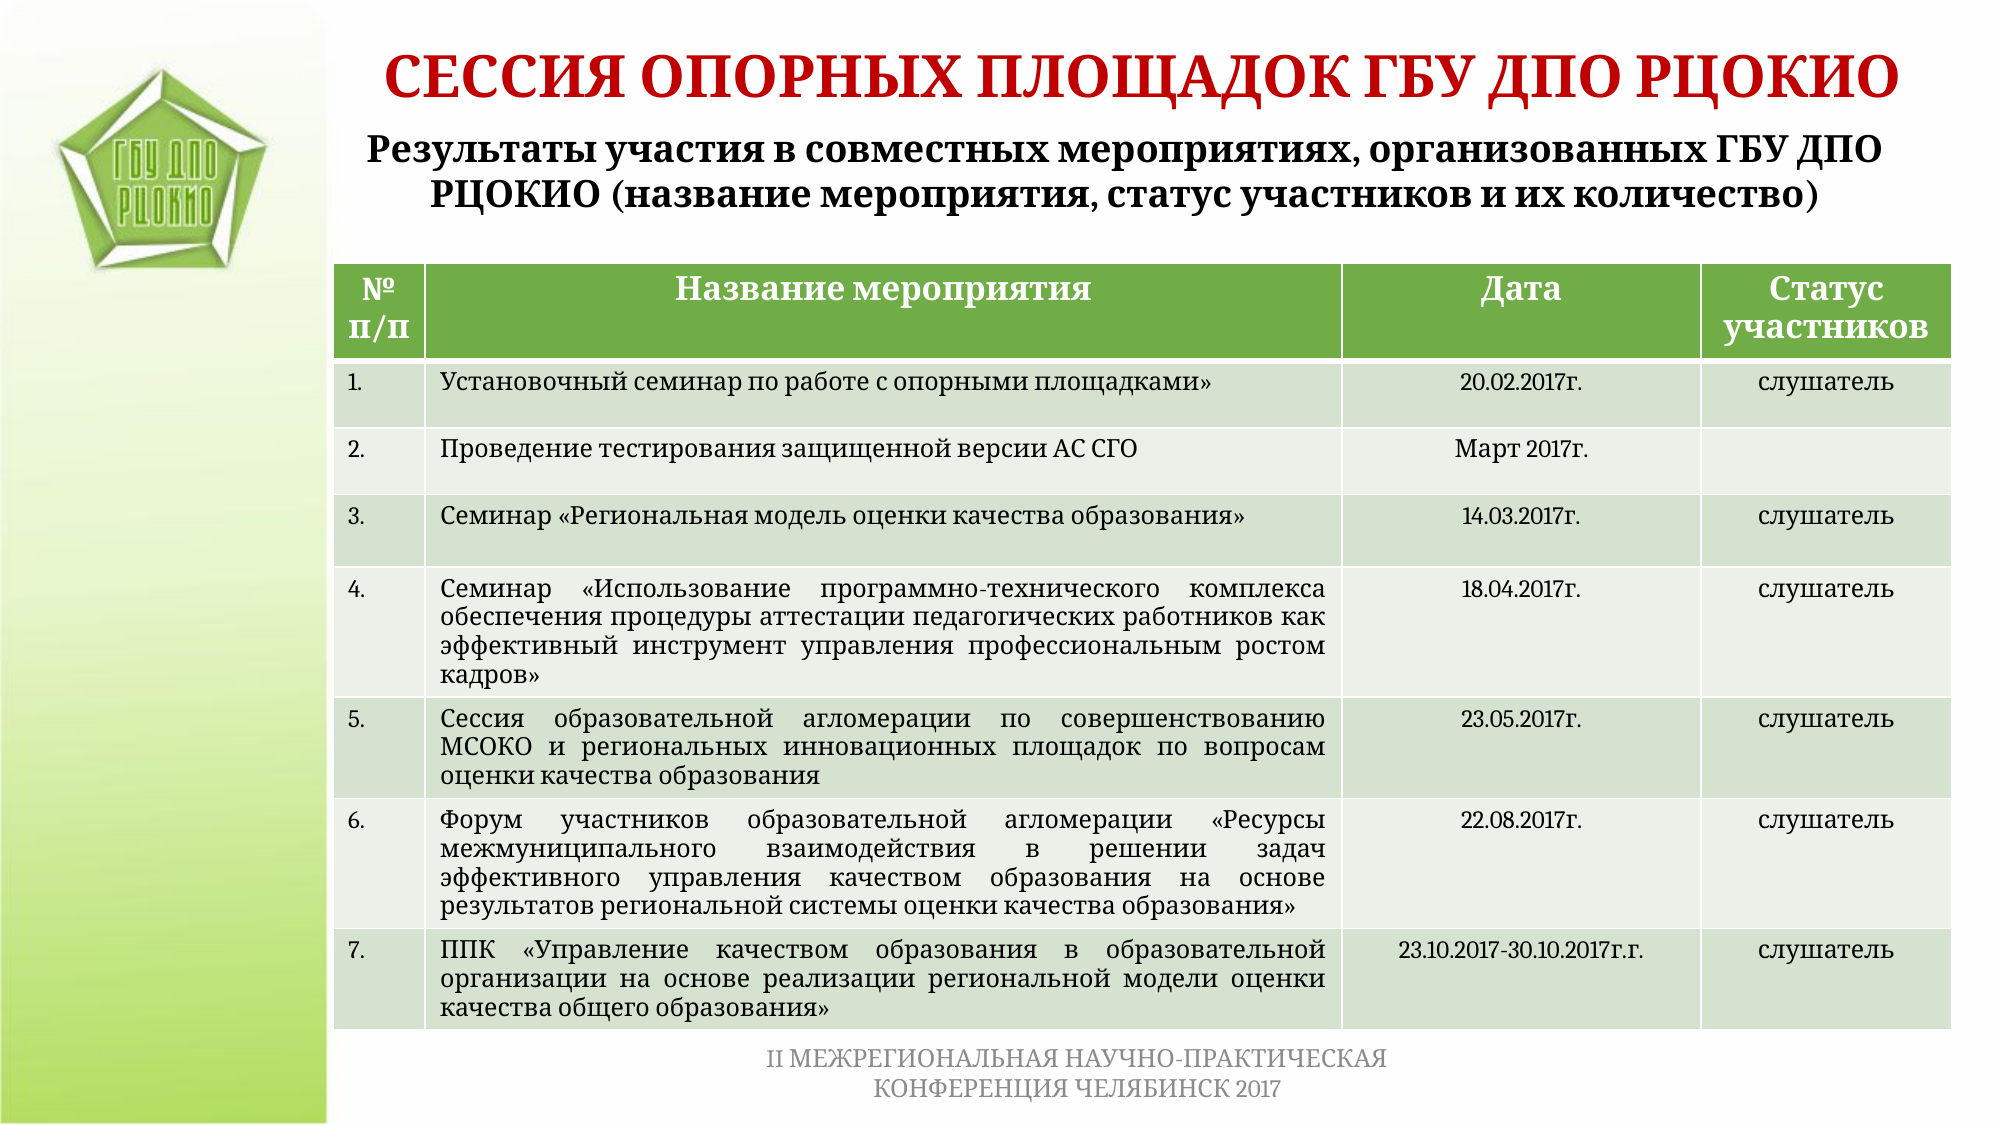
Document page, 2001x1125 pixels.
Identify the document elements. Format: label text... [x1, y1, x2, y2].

text_box СЕССИЯ ОПОРНЫХ ПЛОЩАДОК ГБУ ДПО РЦОКИО [368, 32, 1917, 118]
table_cell 6. [334, 799, 424, 928]
table_cell слушатель [1702, 495, 1951, 566]
table_cell Форум участников образовательной агломерации «Ресурсы межмуниципального взаимодействия в решении задач эффективного управления качеством образования на основе результатов региональной системы оценки качества образования» [426, 799, 1341, 928]
table_cell слушатель [1702, 929, 1951, 1029]
table_header № п/п [334, 264, 424, 358]
table_cell Март 2017г. [1343, 429, 1700, 494]
table_cell 18.04.2017г. [1343, 568, 1700, 696]
table_cell ППК «Управление качеством образования в образовательной организации на основе реализации региональной модели оценки качества общего образования» [426, 929, 1341, 1029]
table_cell Сессия образовательной агломерации по совершенствованию МСОКО и региональных инновационных площадок по вопросам оценки качества образования [426, 698, 1341, 798]
table_cell 2. [334, 429, 424, 494]
table_cell слушатель [1702, 568, 1951, 696]
table_header Название мероприятия [426, 264, 1341, 358]
table_cell 3. [334, 495, 424, 566]
picture [0, 0, 2001, 1125]
table_cell 23.05.2017г. [1343, 698, 1700, 798]
footer II МЕЖРЕГИОНАЛЬНАЯ НАУЧНО-ПРАКТИЧЕСКАЯ КОНФЕРЕНЦИЯ ЧЕЛЯБИНСК 2017 [667, 1031, 1488, 1125]
table_cell Проведение тестирования защищенной версии АС СГО [426, 429, 1341, 494]
text_box Результаты участия в совместных мероприятиях, организованных ГБУ ДПО РЦОКИО (название мероприятия, статус участников и их количество) [328, 117, 1923, 223]
table_cell 22.08.2017г. [1343, 799, 1700, 928]
table_cell 20.02.2017г. [1343, 364, 1700, 427]
table_cell 1. [334, 364, 424, 427]
table_cell 7. [334, 929, 424, 1029]
table_cell слушатель [1702, 364, 1951, 427]
table_cell 23.10.2017-30.10.2017г.г. [1343, 929, 1700, 1029]
table_cell Установочный семинар по работе с опорными площадками» [426, 364, 1341, 427]
table_cell 4. [334, 568, 424, 696]
table_header Дата [1343, 264, 1700, 358]
table_cell [1702, 429, 1951, 494]
table_header Статус участников [1702, 264, 1951, 358]
table_cell 5. [334, 698, 424, 798]
table_cell Семинар «Региональная модель оценки качества образования» [426, 495, 1341, 566]
table_cell Семинар «Использование программно-технического комплекса обеспечения процедуры аттестации педагогических работников как эффективный инструмент управления профессиональным ростом кадров» [426, 568, 1341, 696]
table_cell 14.03.2017г. [1343, 495, 1700, 566]
table_cell слушатель [1702, 698, 1951, 798]
table_cell слушатель [1702, 799, 1951, 928]
